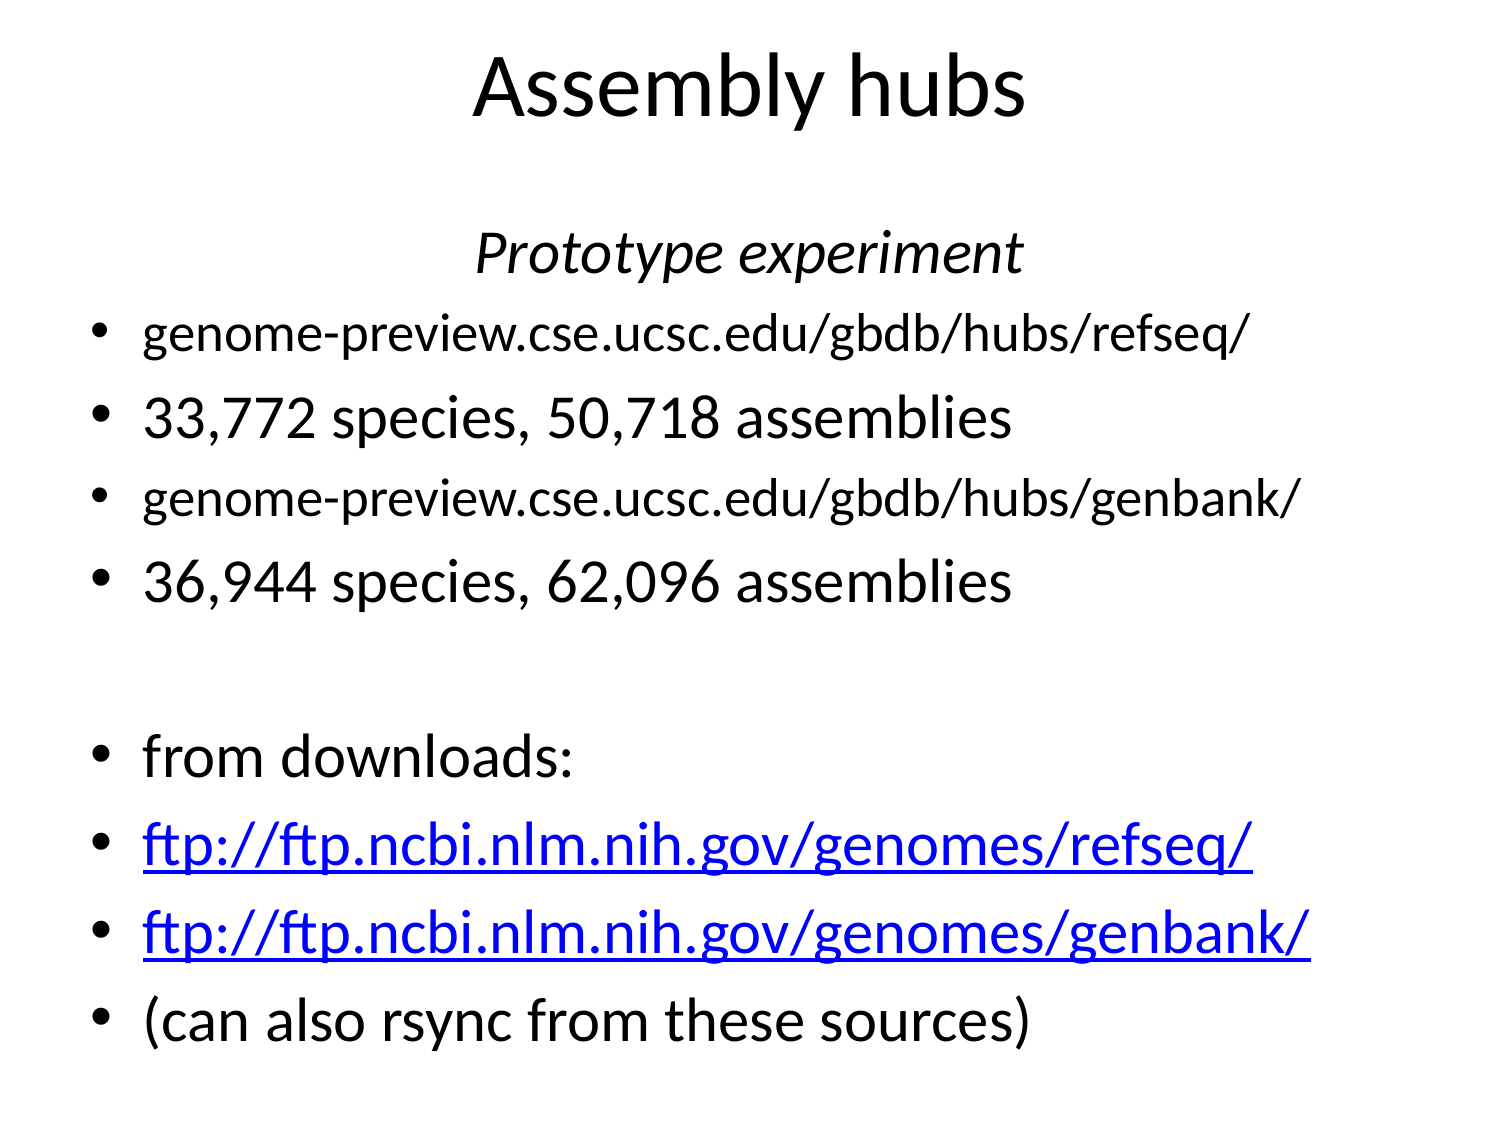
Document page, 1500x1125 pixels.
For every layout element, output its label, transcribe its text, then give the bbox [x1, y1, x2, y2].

title Assembly hubs [75, 0, 1425, 159]
list Prototype experiment genome-preview.cse.ucsc.edu/gbdb/hubs/refseq/ 33,772 species, 50,718 assemblies genome-preview.cse.ucsc.edu/gbdb/hubs/genbank/ 36,944 species, 62,096 assemblies from downloads: ftp://ftp.ncbi.nlm.nih.gov/genomes/refseq/ ftp://ftp.ncbi.nlm.nih.gov/genomes/genbank/ (can also rsync from these sources) [75, 203, 1425, 1065]
